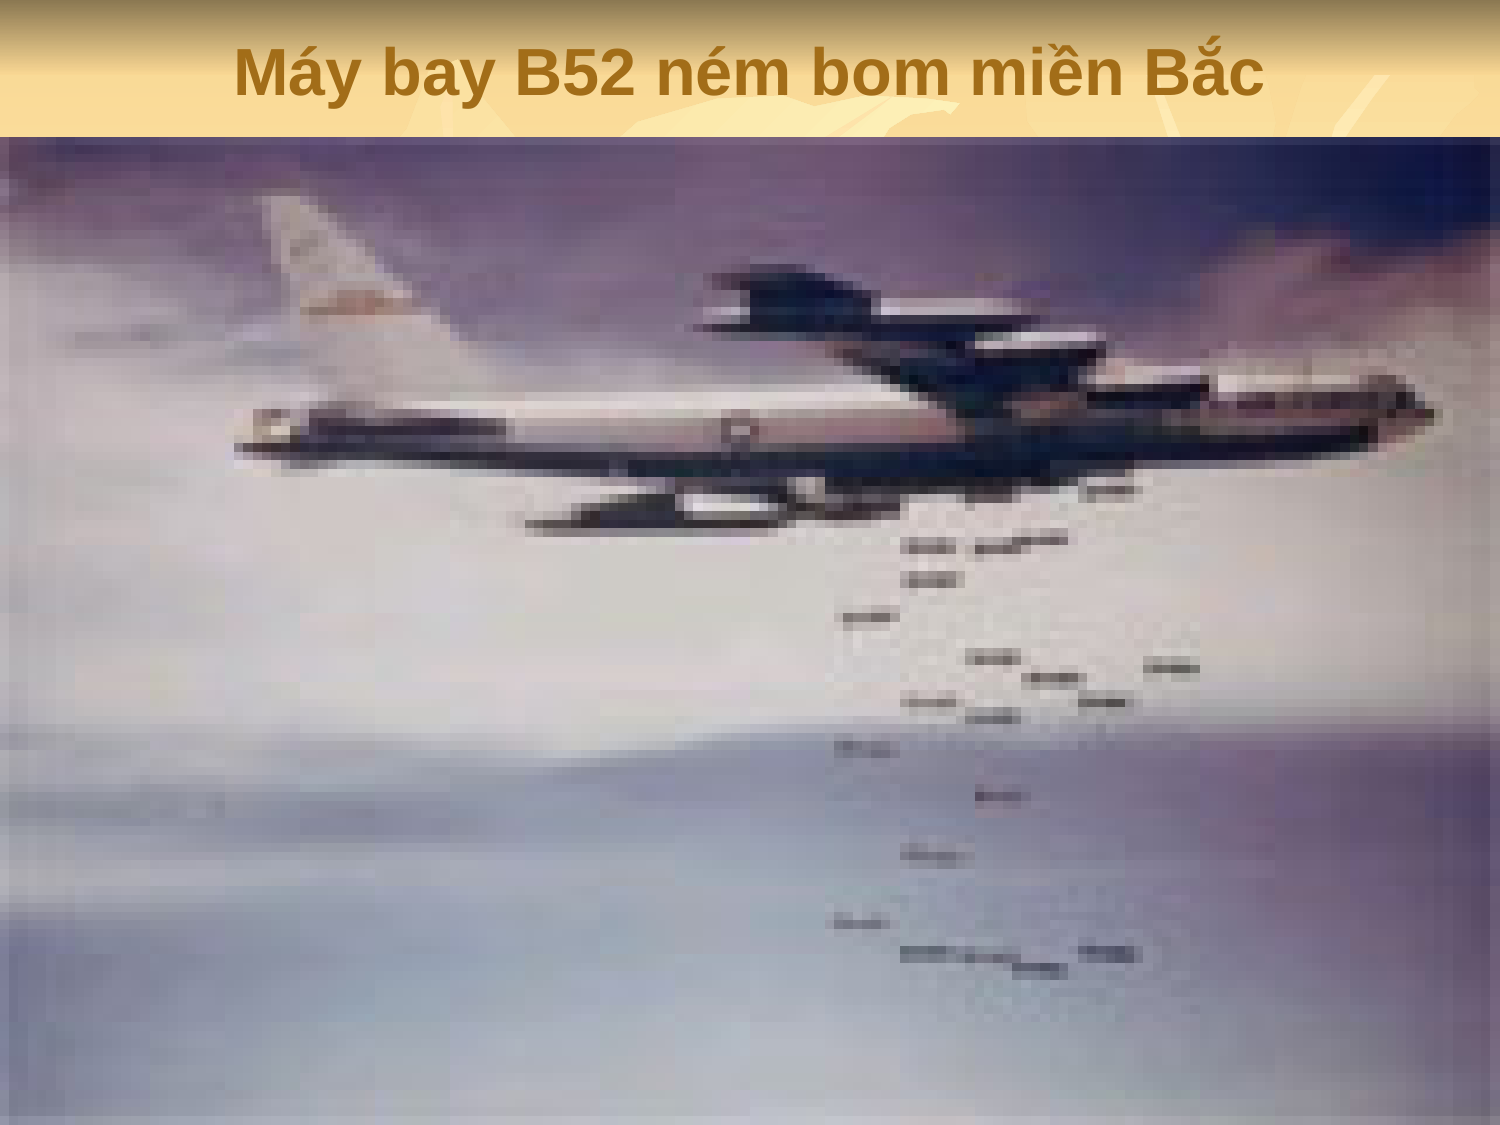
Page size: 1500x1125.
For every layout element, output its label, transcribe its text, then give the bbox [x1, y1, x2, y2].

title Máy bay B52 ném bom miền Bắc [74, 0, 1426, 135]
picture [0, 137, 1500, 1125]
